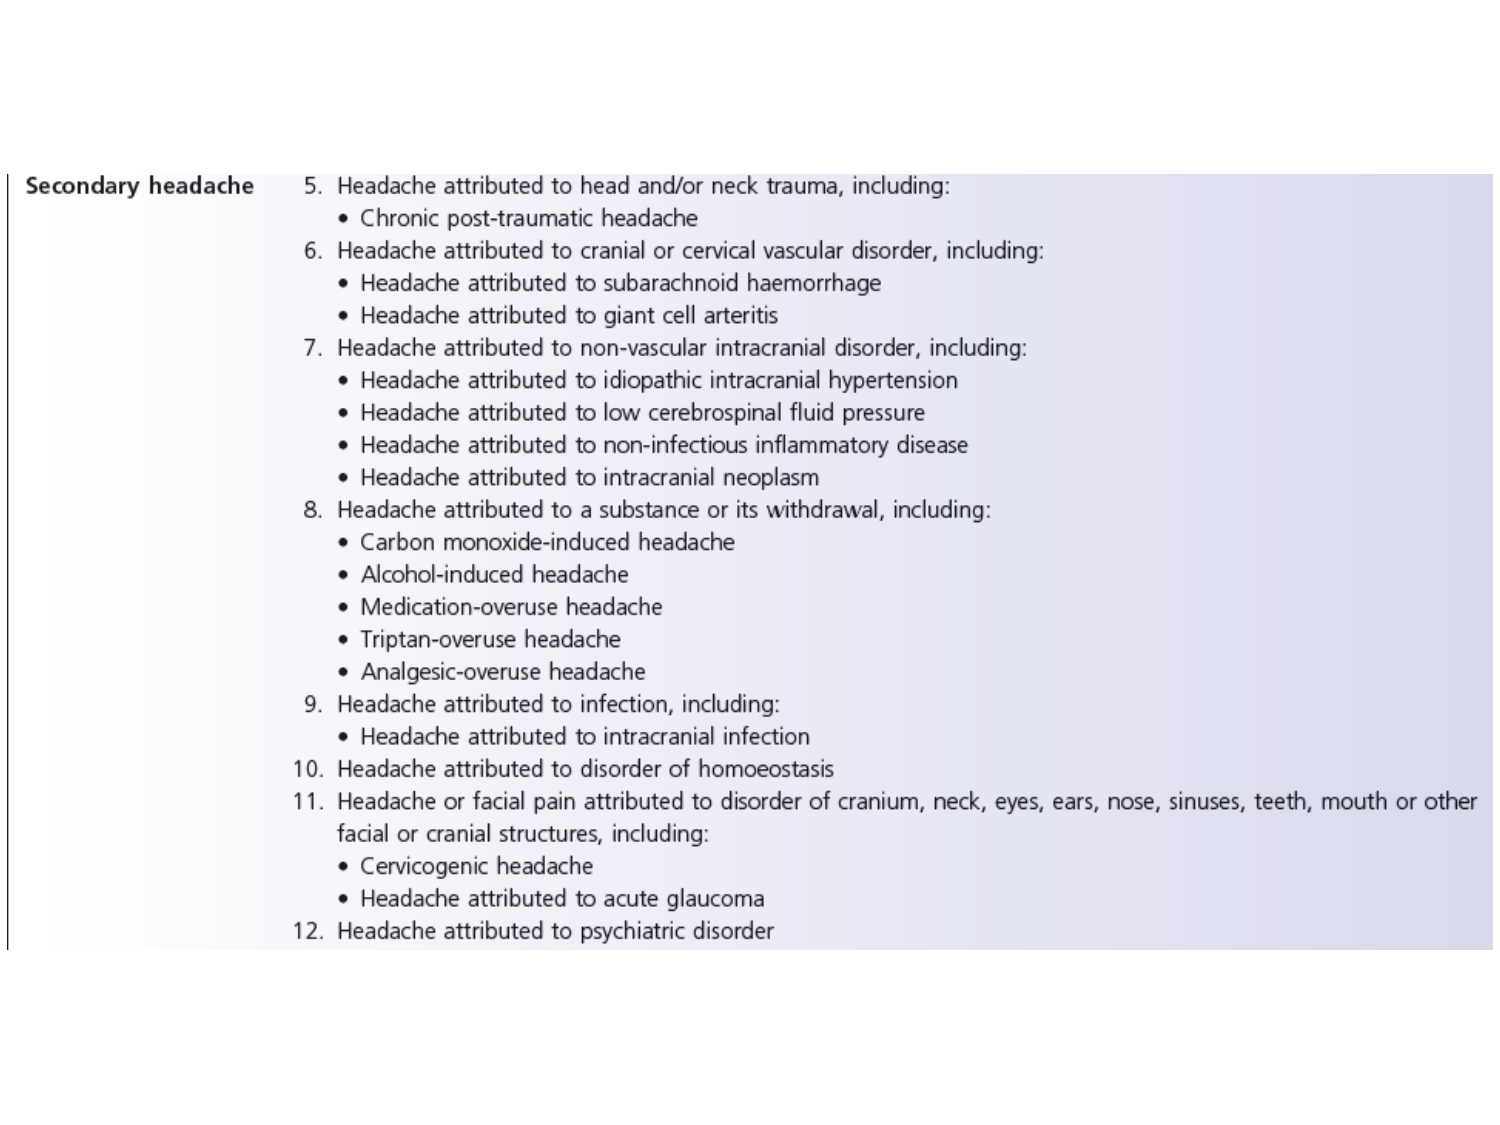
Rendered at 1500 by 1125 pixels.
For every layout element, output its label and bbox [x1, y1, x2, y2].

picture [7, 174, 1493, 951]
